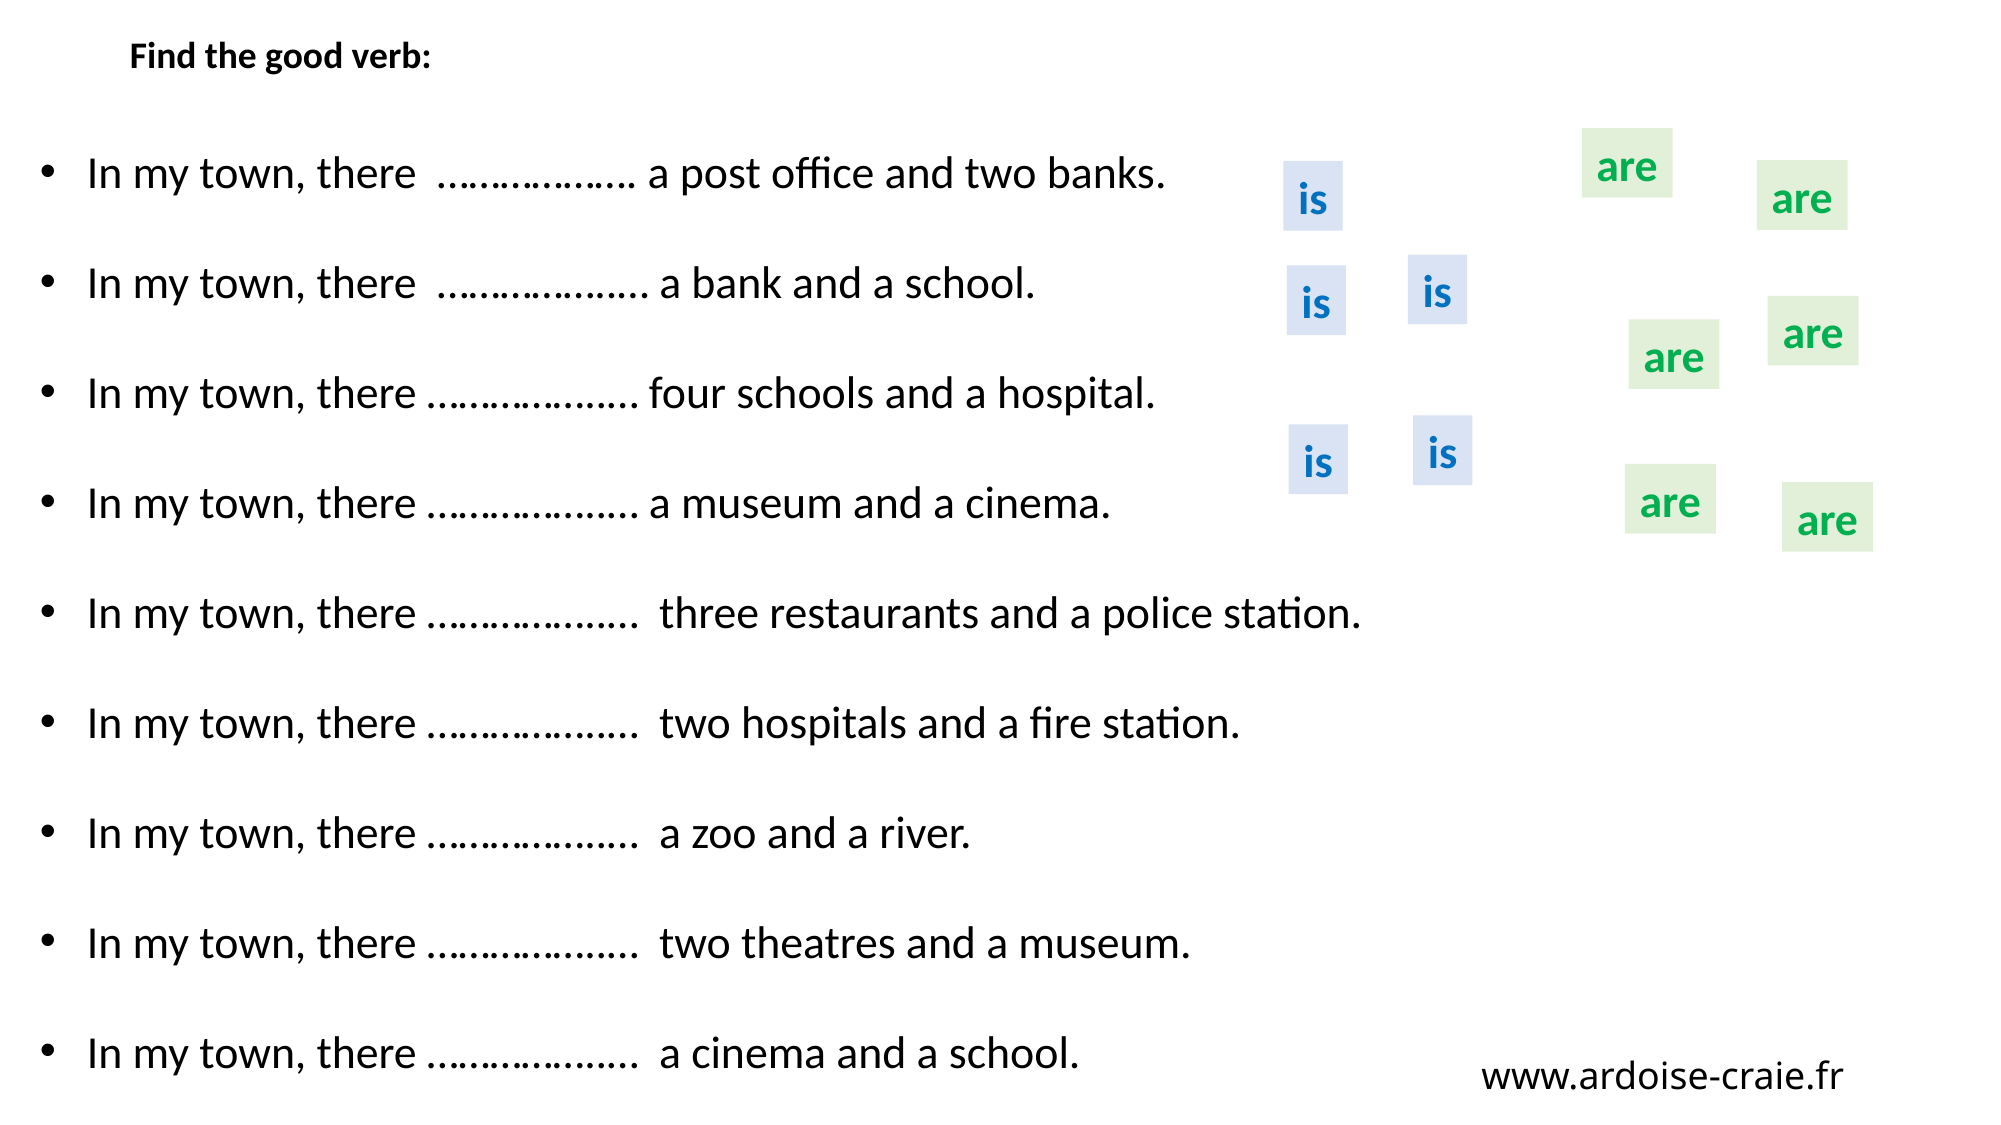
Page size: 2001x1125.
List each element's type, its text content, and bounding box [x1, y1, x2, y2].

text_box are [1581, 128, 1673, 198]
text_box is [1283, 160, 1343, 231]
text_box is [1288, 424, 1348, 495]
text_box is [1407, 254, 1468, 325]
text_box www.ardoise-craie.fr [1466, 1044, 1859, 1105]
text_box are [1782, 481, 1874, 552]
text_box In my town, there ………………. a post office and two banks. In my town, there ……………..… a bank and a school. In my town, there ……………..… four schools and a hospital. In my town, there ……………..… a museum and a cinema. In my town, there ……………..… three restaurants and a police station. In my town, there ……………..… two hospitals and a fire station. In my town, there ……………..… a zoo and a river. In my town, there ……………..… two theatres and a museum. In my town, there ……………..… a cinema and a school. [25, 80, 1421, 1085]
text_box are [1624, 463, 1716, 534]
text_box is [1413, 415, 1473, 486]
text_box is [1286, 265, 1346, 336]
text_box Find the good verb: [115, 23, 447, 80]
text_box are [1628, 319, 1720, 389]
text_box are [1756, 160, 1848, 230]
text_box are [1767, 295, 1859, 366]
